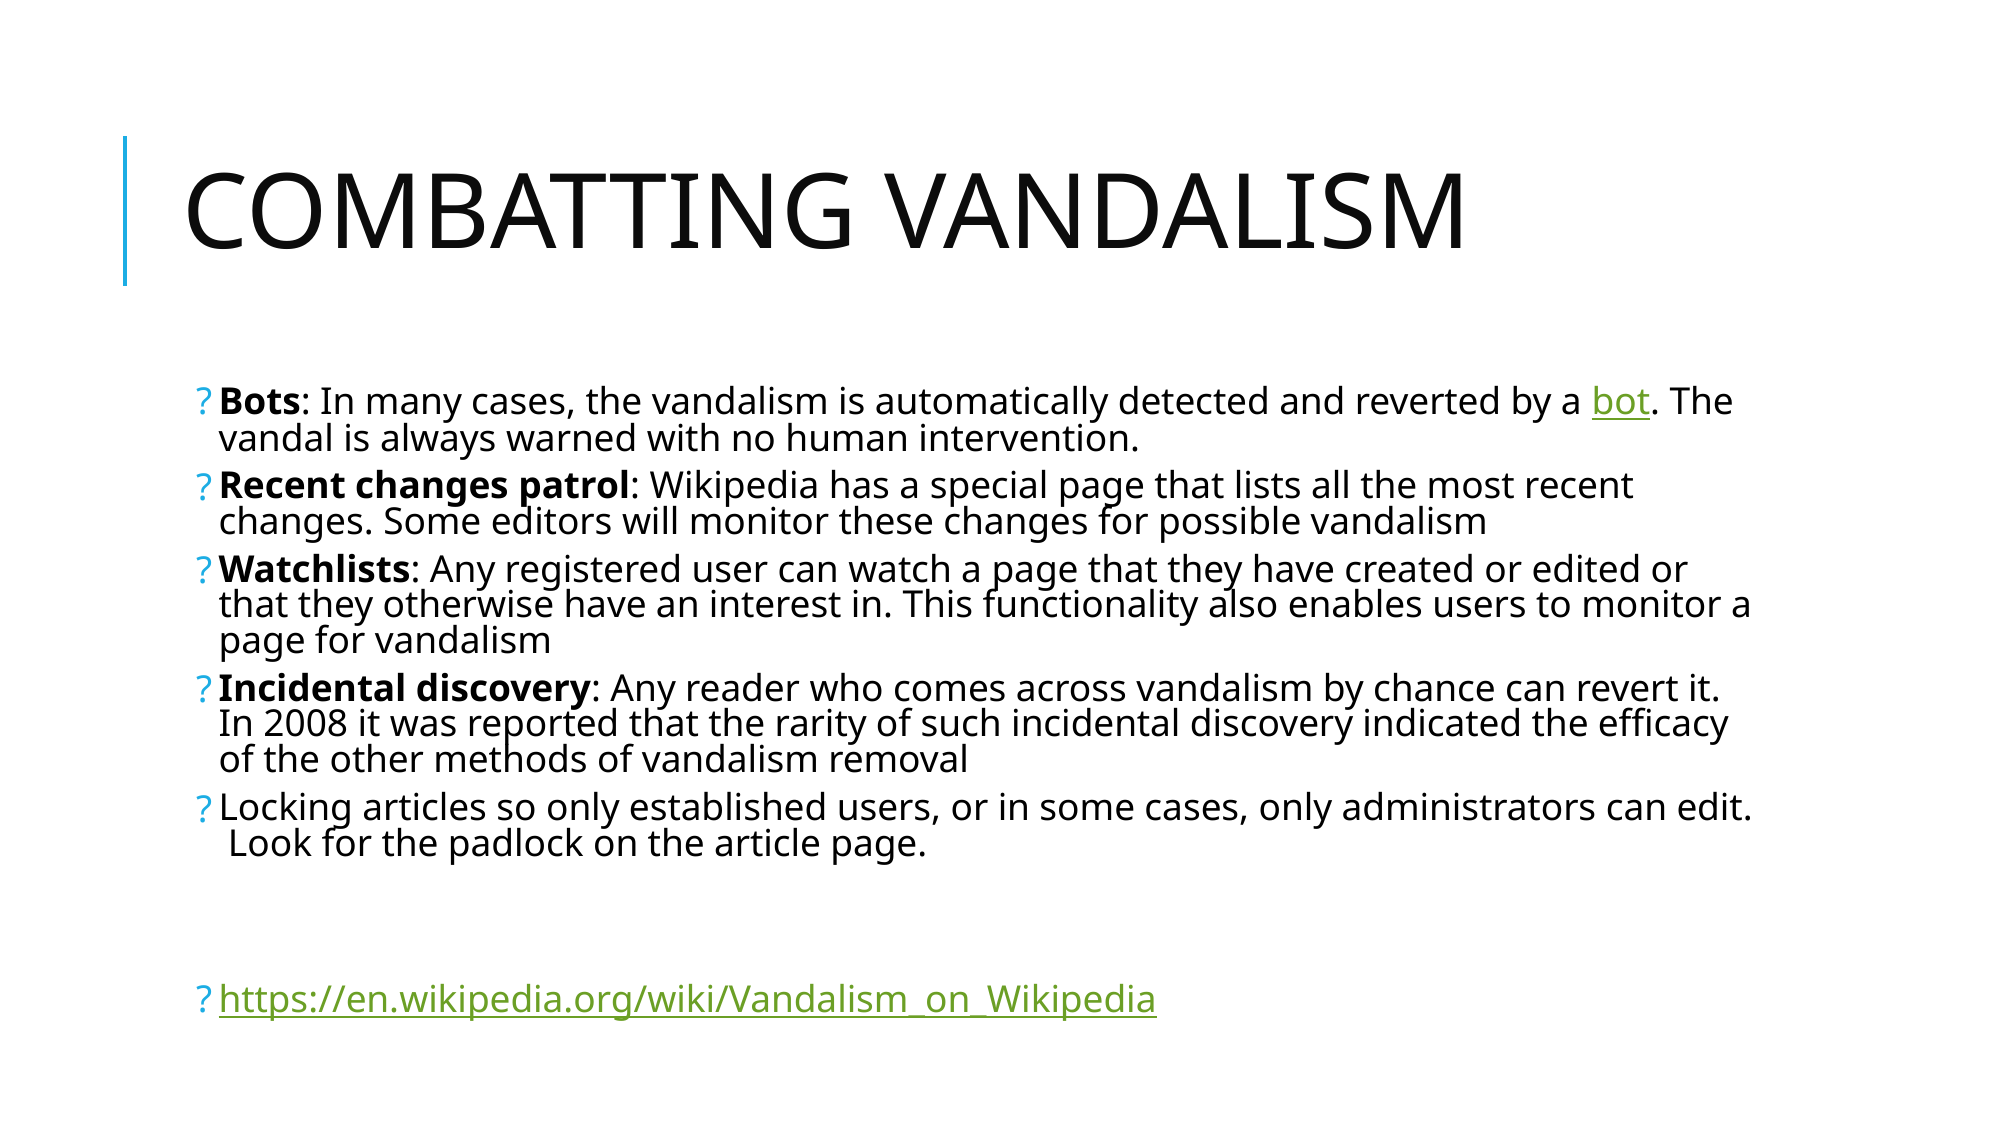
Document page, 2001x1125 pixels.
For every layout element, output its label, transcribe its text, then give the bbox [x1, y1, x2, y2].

list Bots: In many cases, the vandalism is automatically detected and reverted by a bot. The vandal is always warned with no human intervention. Recent changes patrol: Wikipedia has a special page that lists all the most recent changes. Some editors will monitor these changes for possible vandalism Watchlists: Any registered user can watch a page that they have created or edited or that they otherwise have an interest in. This functionality also enables users to monitor a page for vandalism Incidental discovery: Any reader who comes across vandalism by chance can revert it. In 2008 it was reported that the rarity of such incidental discovery indicated the efficacy of the other methods of vandalism removal Locking articles so only established users, or in some cases, only administrators can edit. Look for the padlock on the article page. https://en.wikipedia.org/wiki/Vandalism_on_Wikipedia [168, 375, 1763, 1035]
title COMBATTING VANDALISM [168, 96, 1763, 342]
